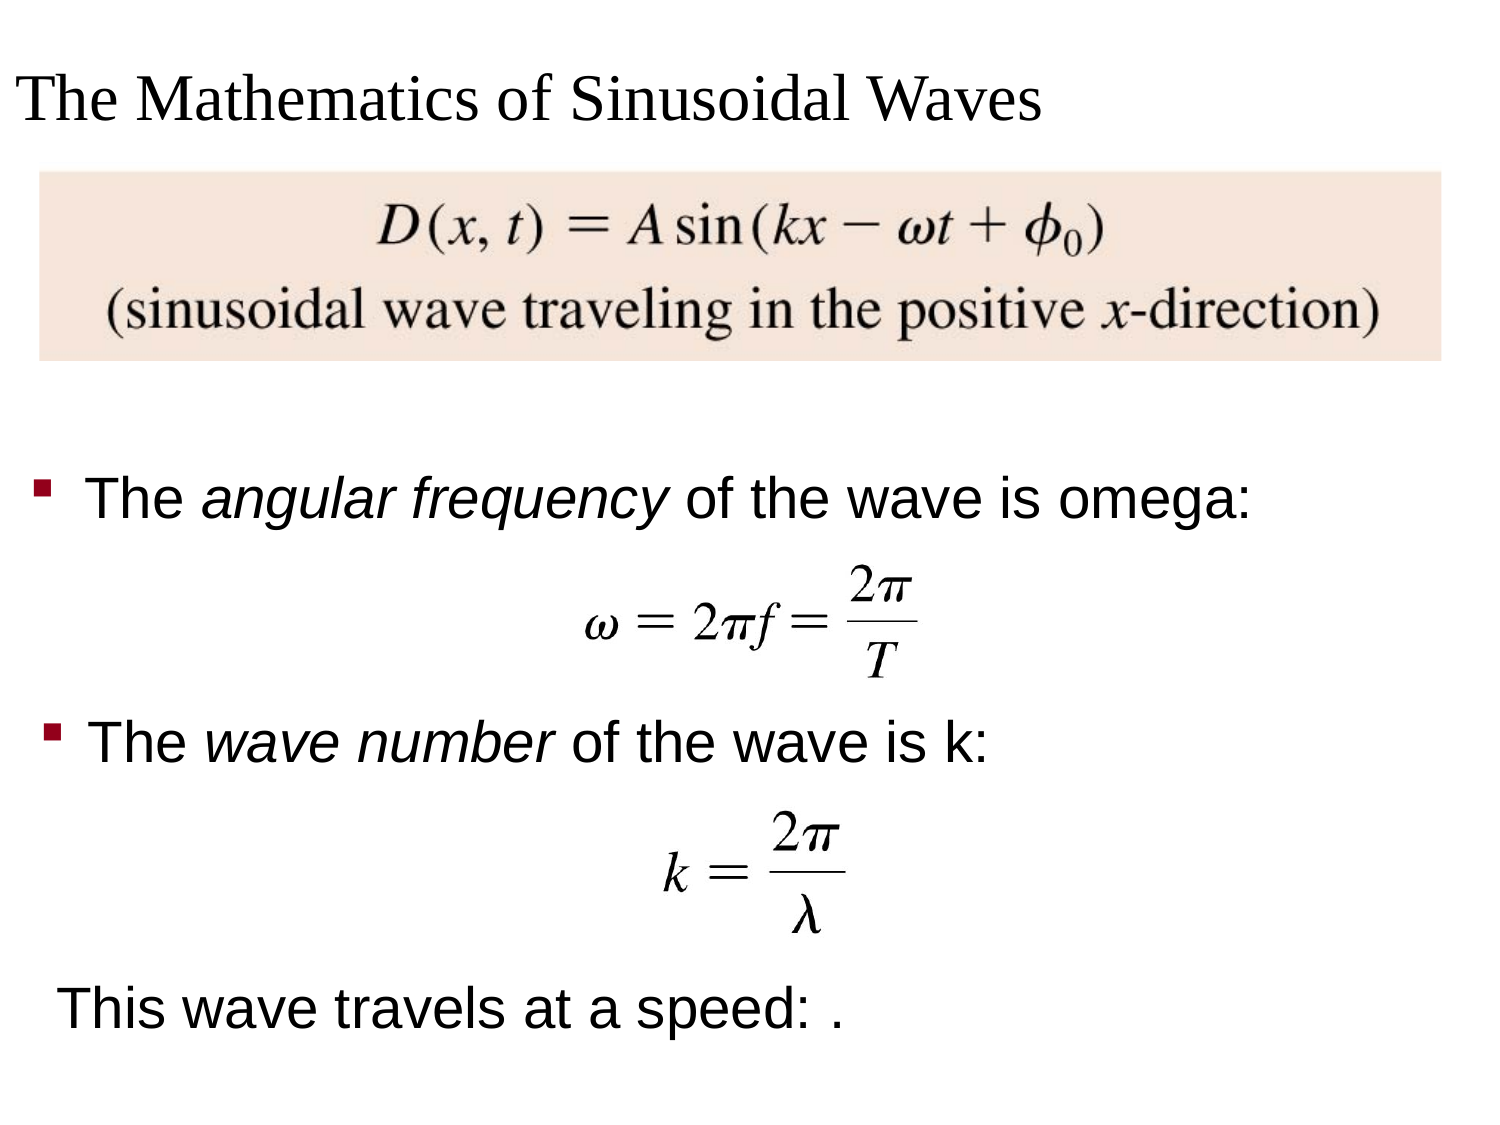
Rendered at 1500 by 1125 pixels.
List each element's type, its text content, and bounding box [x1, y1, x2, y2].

picture [39, 162, 1442, 361]
title The Mathematics of Sinusoidal Waves [0, 49, 1351, 138]
picture [656, 799, 857, 940]
text_box The wave number of the wave is k: [25, 697, 1360, 782]
text_box The angular frequency of the wave is omega: [14, 453, 1349, 538]
picture [580, 552, 933, 683]
